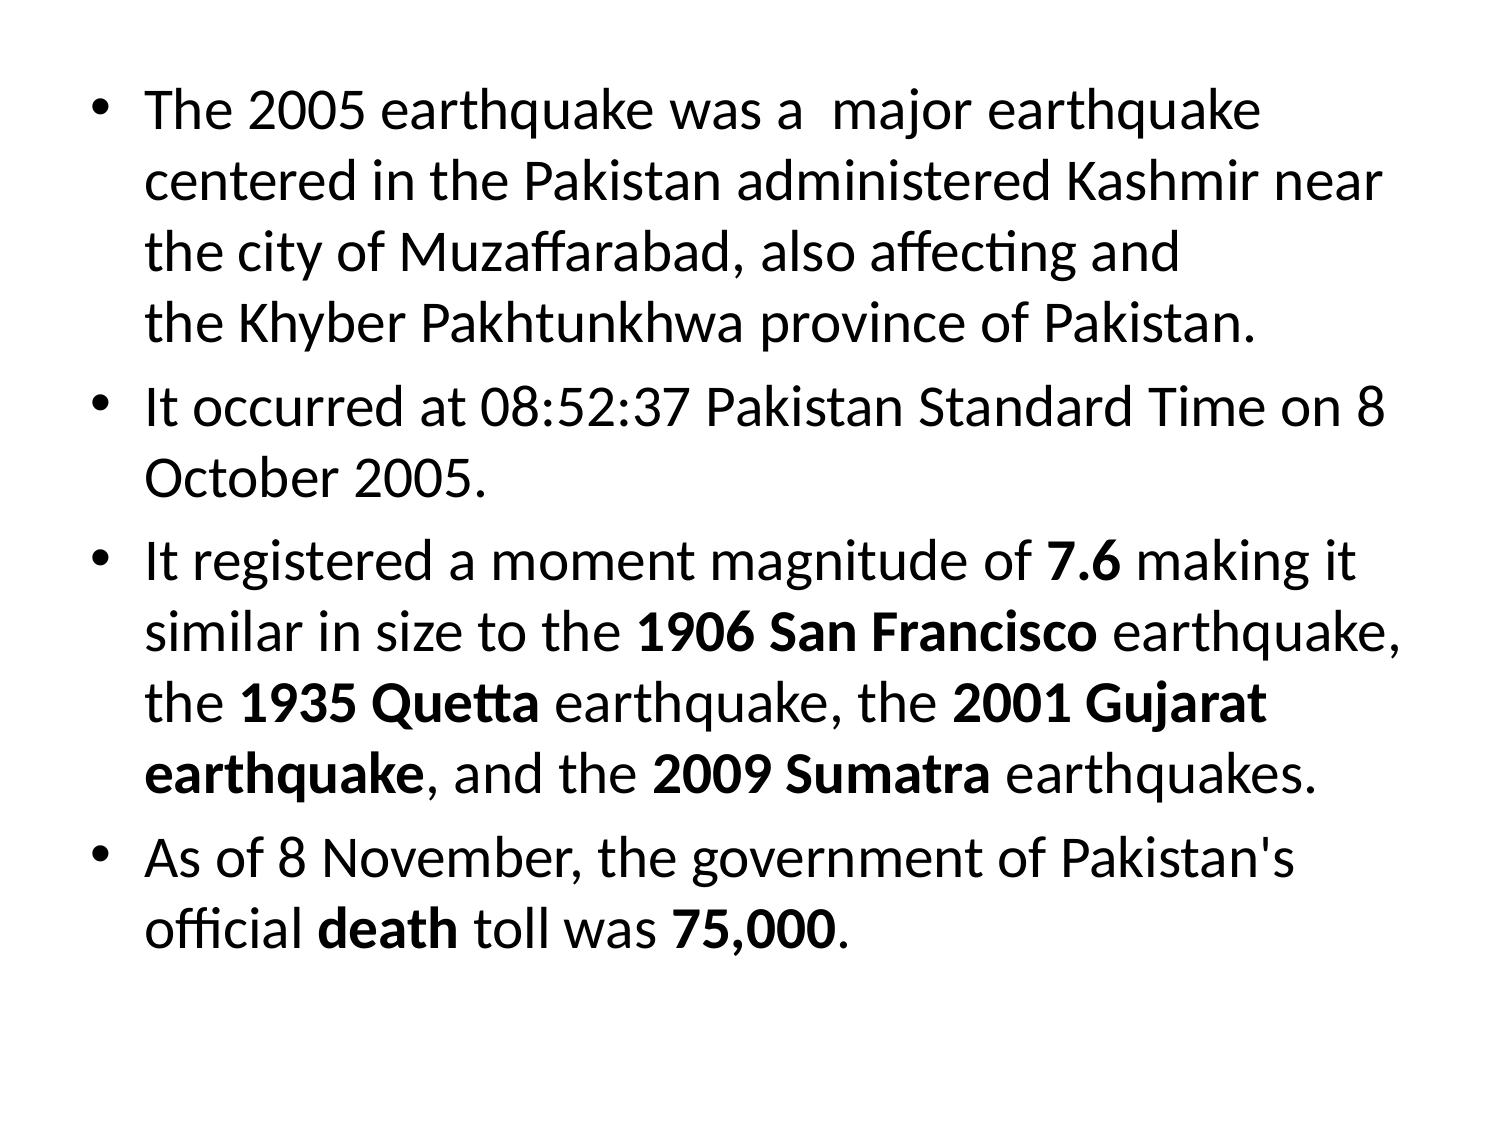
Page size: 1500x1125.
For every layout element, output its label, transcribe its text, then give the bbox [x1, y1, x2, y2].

list The 2005 earthquake was a major earthquake centered in the Pakistan administered Kashmir near the city of Muzaffarabad, also affecting and the Khyber Pakhtunkhwa province of Pakistan. It occurred at 08:52:37 Pakistan Standard Time on 8 October 2005. It registered a moment magnitude of 7.6 making it similar in size to the 1906 San Francisco earthquake, the 1935 Quetta earthquake, the 2001 Gujarat earthquake, and the 2009 Sumatra earthquakes. As of 8 November, the government of Pakistan's official death toll was 75,000. [75, 62, 1425, 1005]
